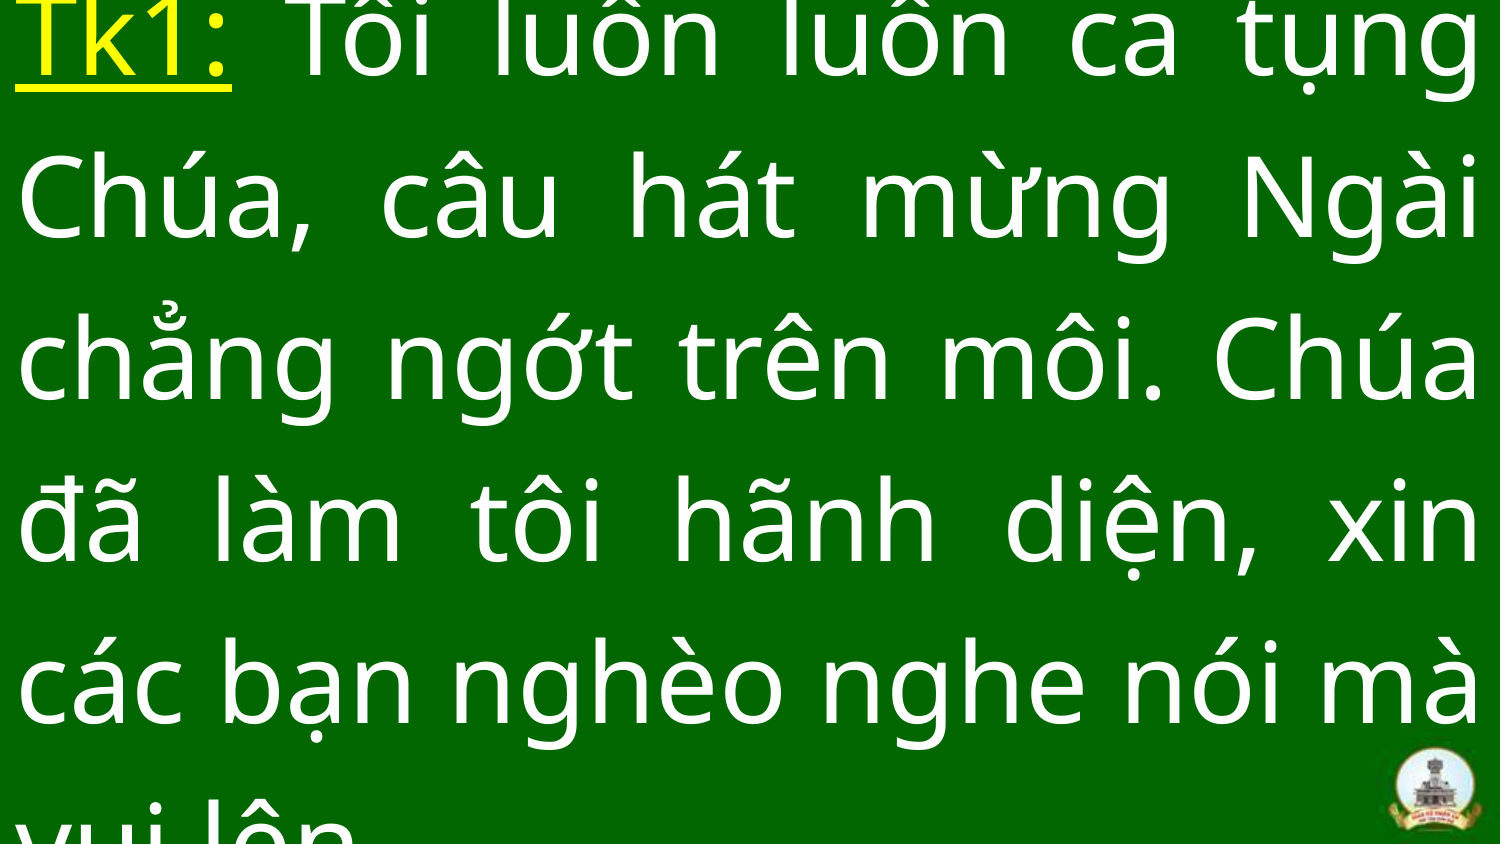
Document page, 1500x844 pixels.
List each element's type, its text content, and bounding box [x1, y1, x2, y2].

title Tk1: Tôi luôn luôn ca tụng Chúa, câu hát mừng Ngài chẳng ngớt trên môi. Chúa đã làm tôi hãnh diện, xin các bạn nghèo nghe nói mà vui lên. [0, 0, 1500, 844]
